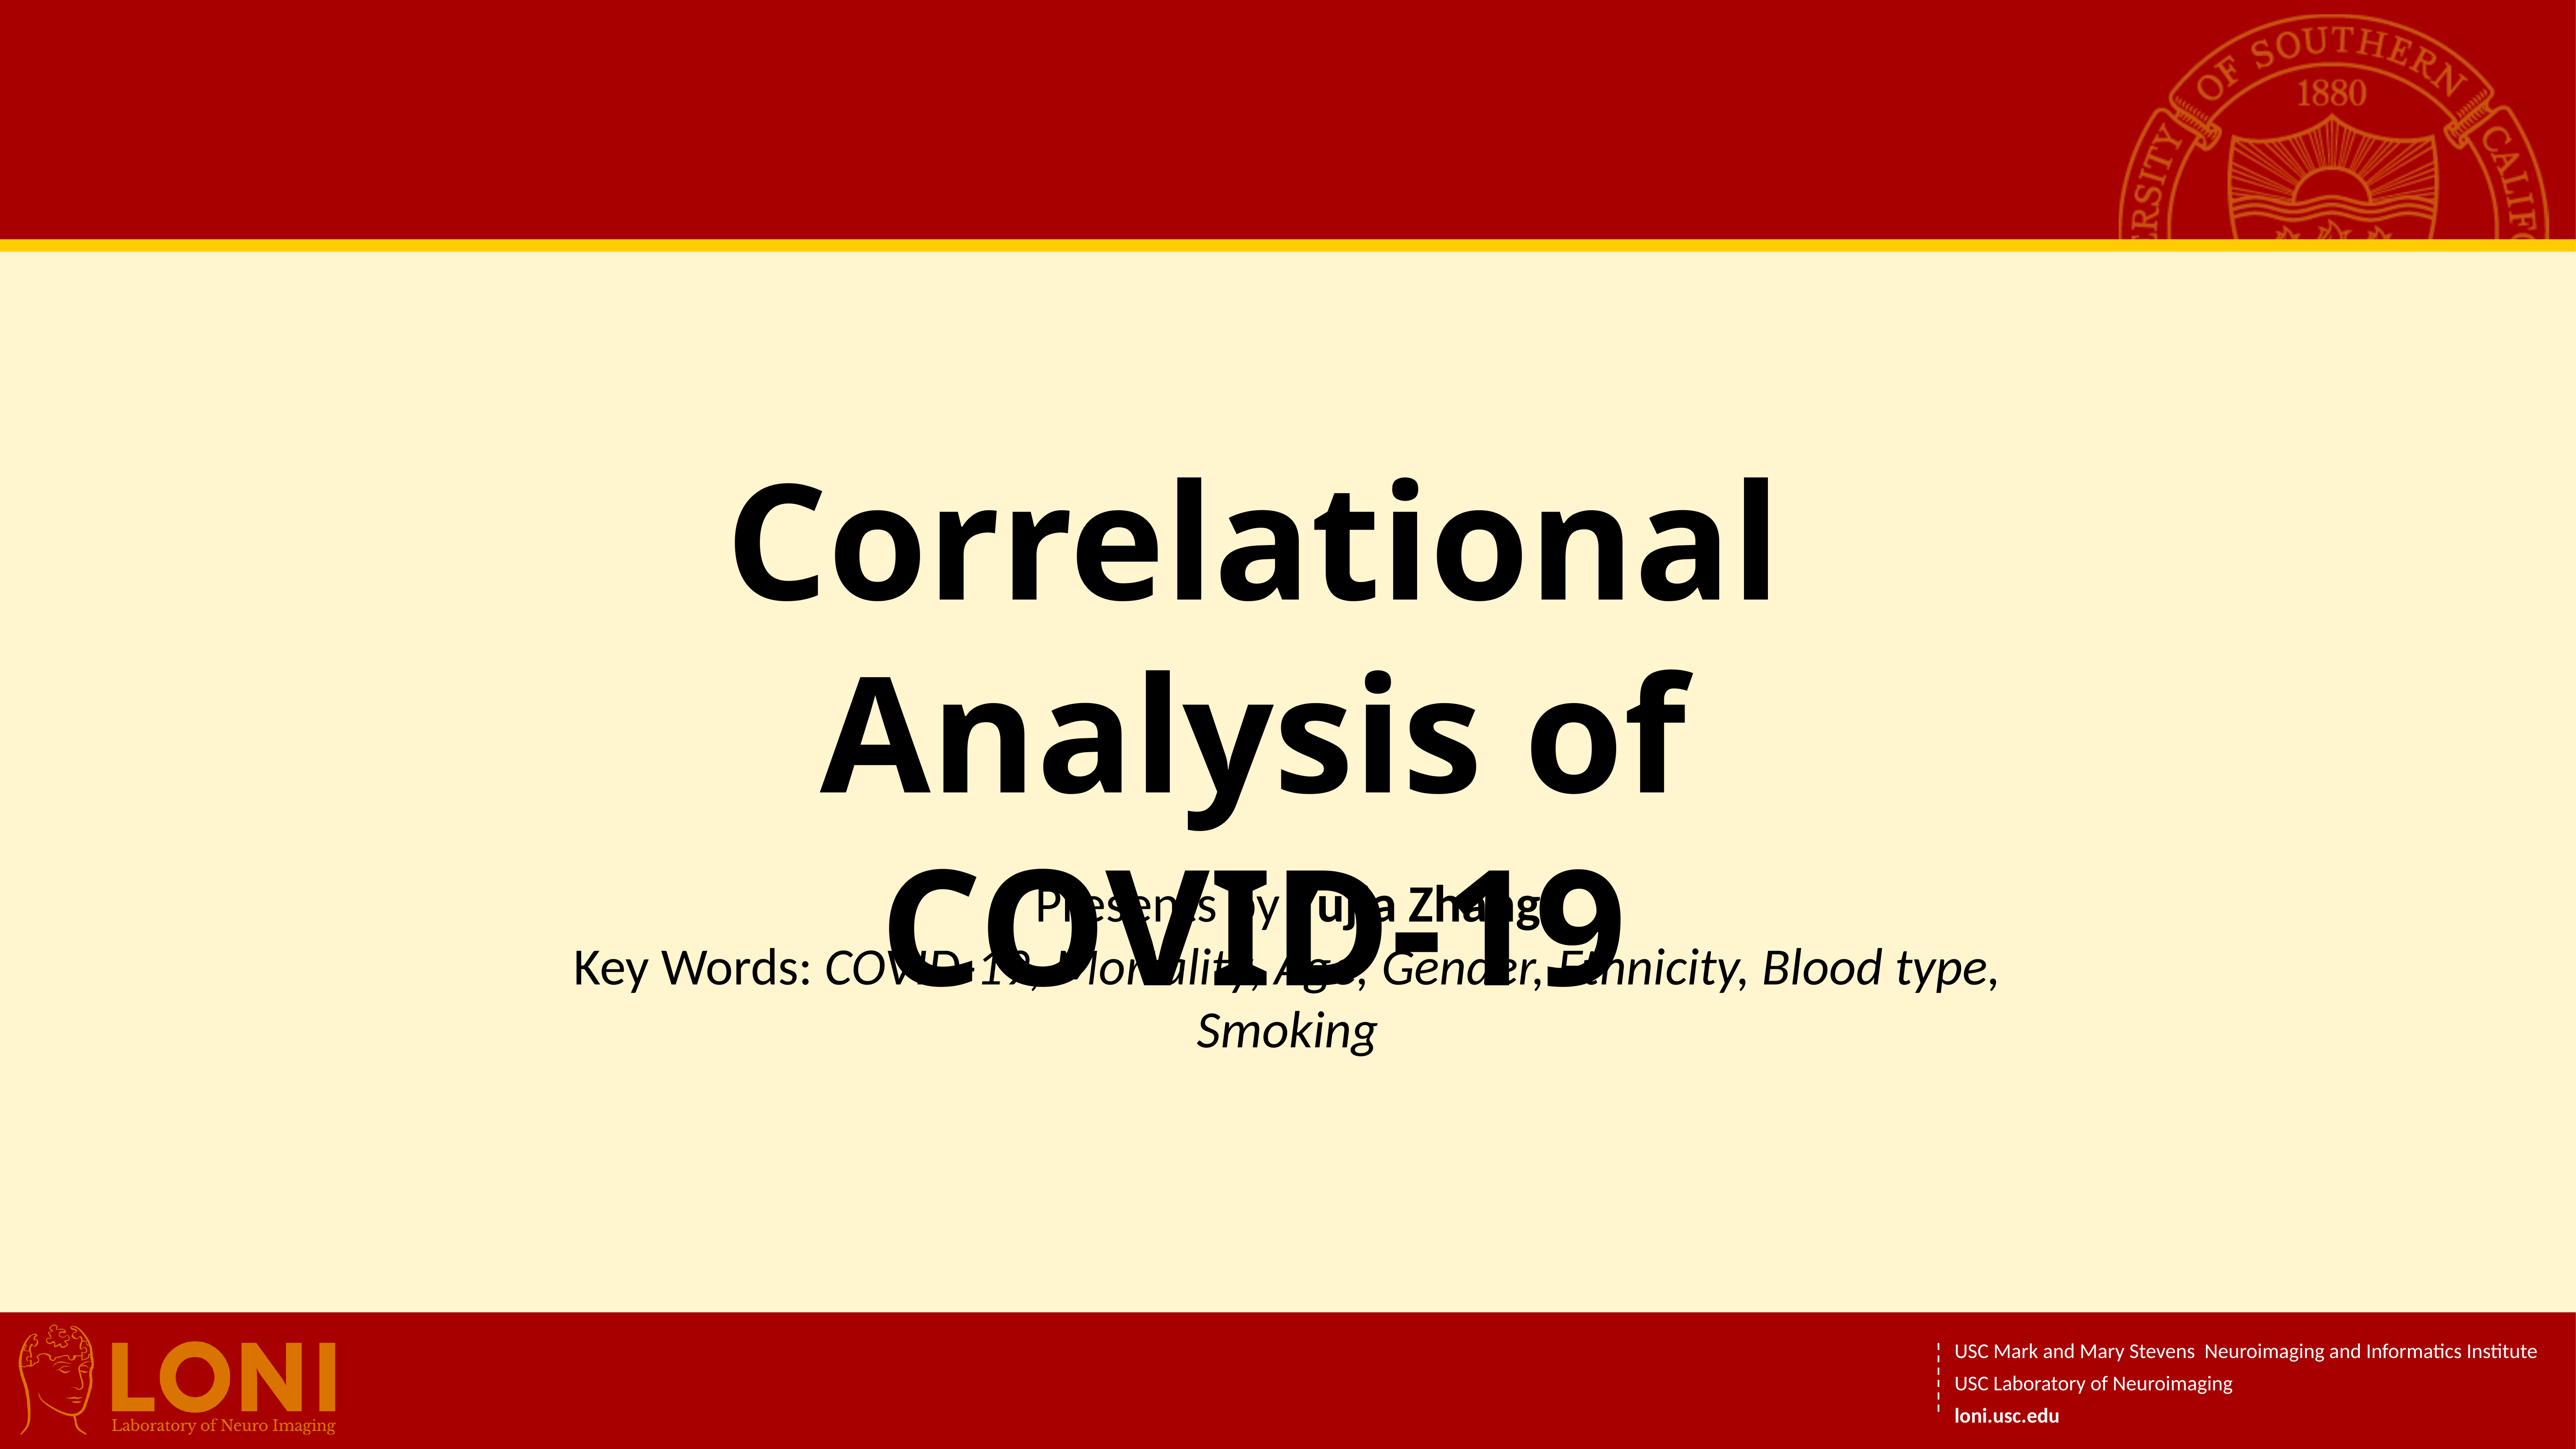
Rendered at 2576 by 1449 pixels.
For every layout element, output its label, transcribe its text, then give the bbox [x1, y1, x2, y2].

text_box Presents by Yujia Zhang Key Words: COVID-19, Mortality, Age, Gender, Ethnicity, Blood type, Smoking [542, 866, 2034, 1061]
text_box USC Mark and Mary Stevens Neuroimaging and Informatics Institute USC Laboratory of Neuroimaging loni.usc.edu [1948, 1334, 2551, 1423]
text_box Correlational Analysis of COVID-19 [558, 436, 1949, 1021]
